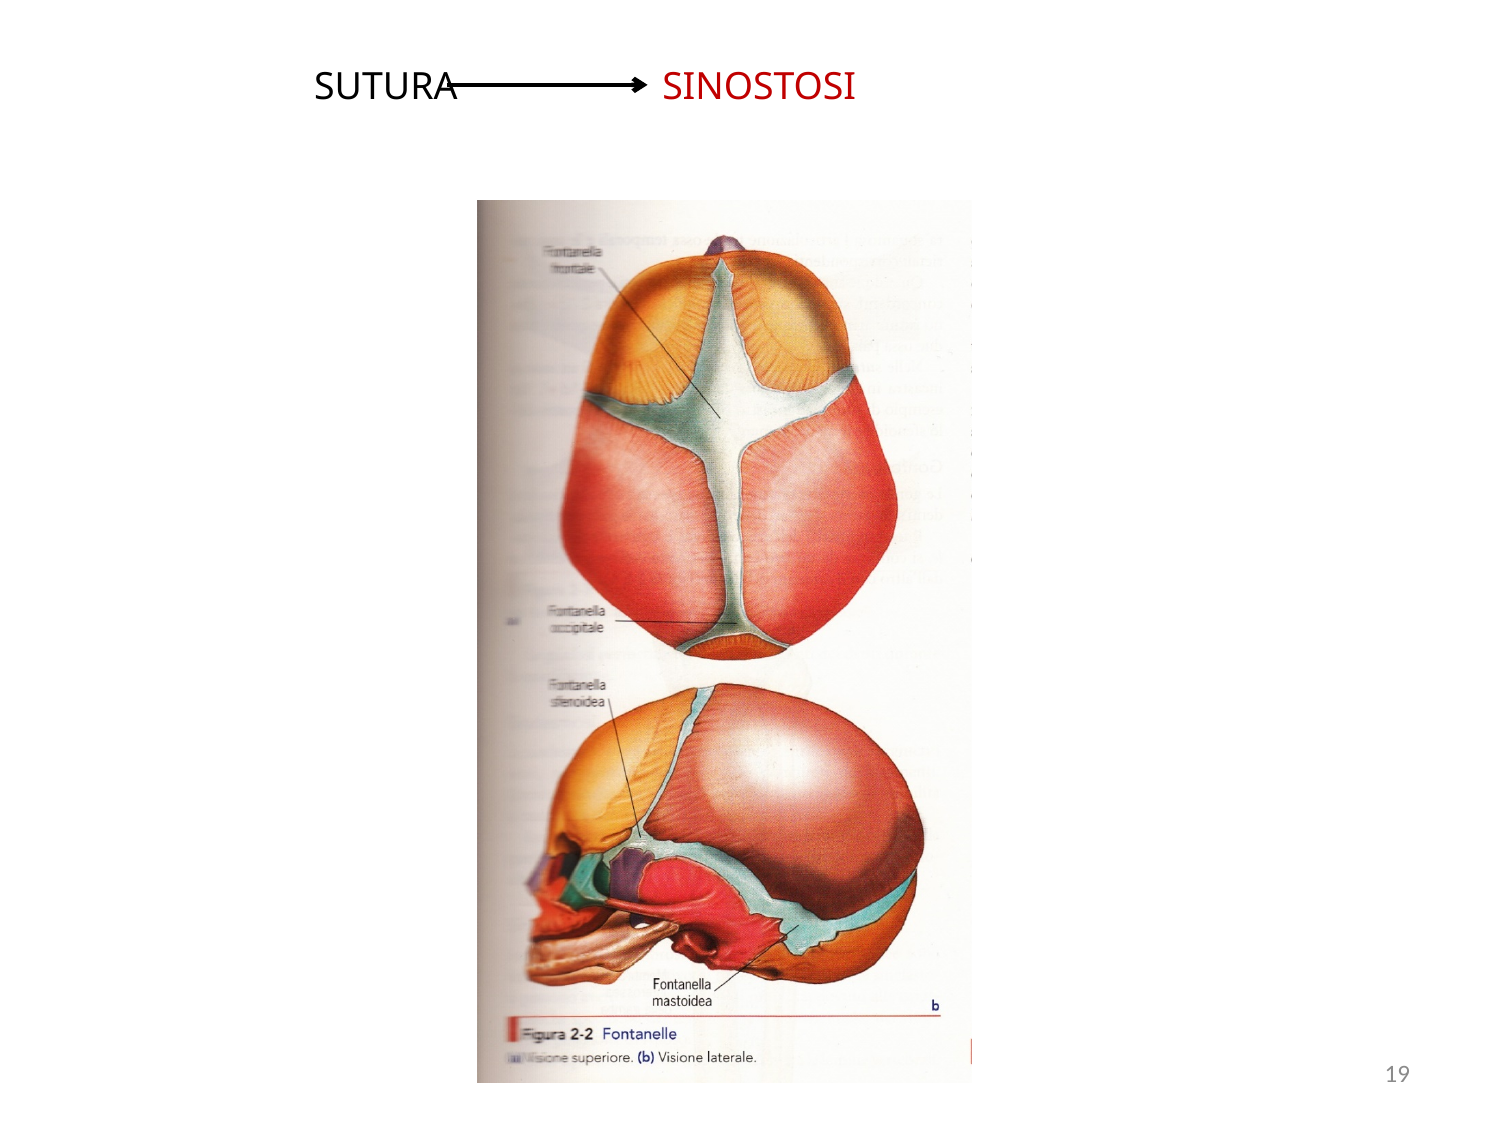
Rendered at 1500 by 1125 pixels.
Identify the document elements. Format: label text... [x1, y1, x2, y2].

text_box SUTURA SINOSTOSI [299, 54, 872, 115]
picture [476, 200, 972, 1083]
slide_number 19 [1074, 1042, 1425, 1103]
